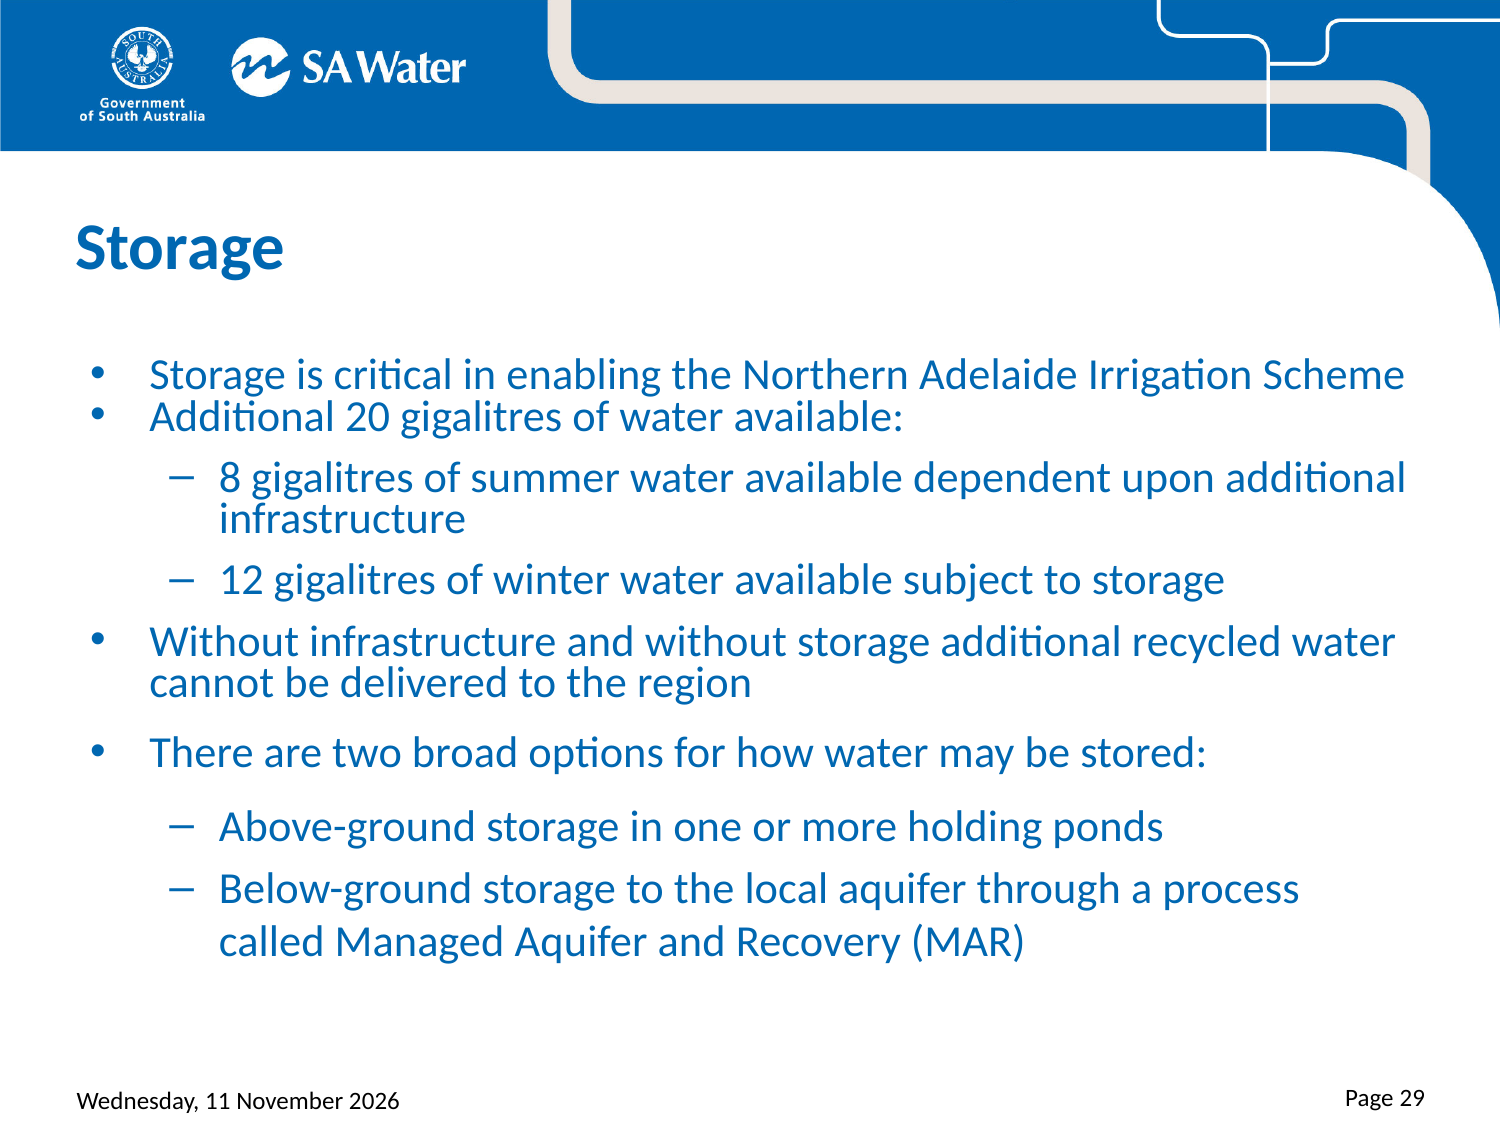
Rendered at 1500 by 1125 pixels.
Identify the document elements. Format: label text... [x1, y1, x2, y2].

list Storage is critical in enabling the Northern Adelaide Irrigation Scheme Additional 20 gigalitres of water available: 8 gigalitres of summer water available dependent upon additional infrastructure 12 gigalitres of winter water available subject to storage Without infrastructure and without storage additional recycled water cannot be delivered to the region There are two broad options for how water may be stored: Above-ground storage in one or more holding ponds Below-ground storage to the local aquifer through a process called Managed Aquifer and Recovery (MAR) [75, 338, 1425, 1024]
picture [0, 0, 1500, 1125]
slide_number Page 29 [1074, 1066, 1425, 1125]
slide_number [76, 1069, 427, 1125]
title Storage [75, 195, 1425, 291]
